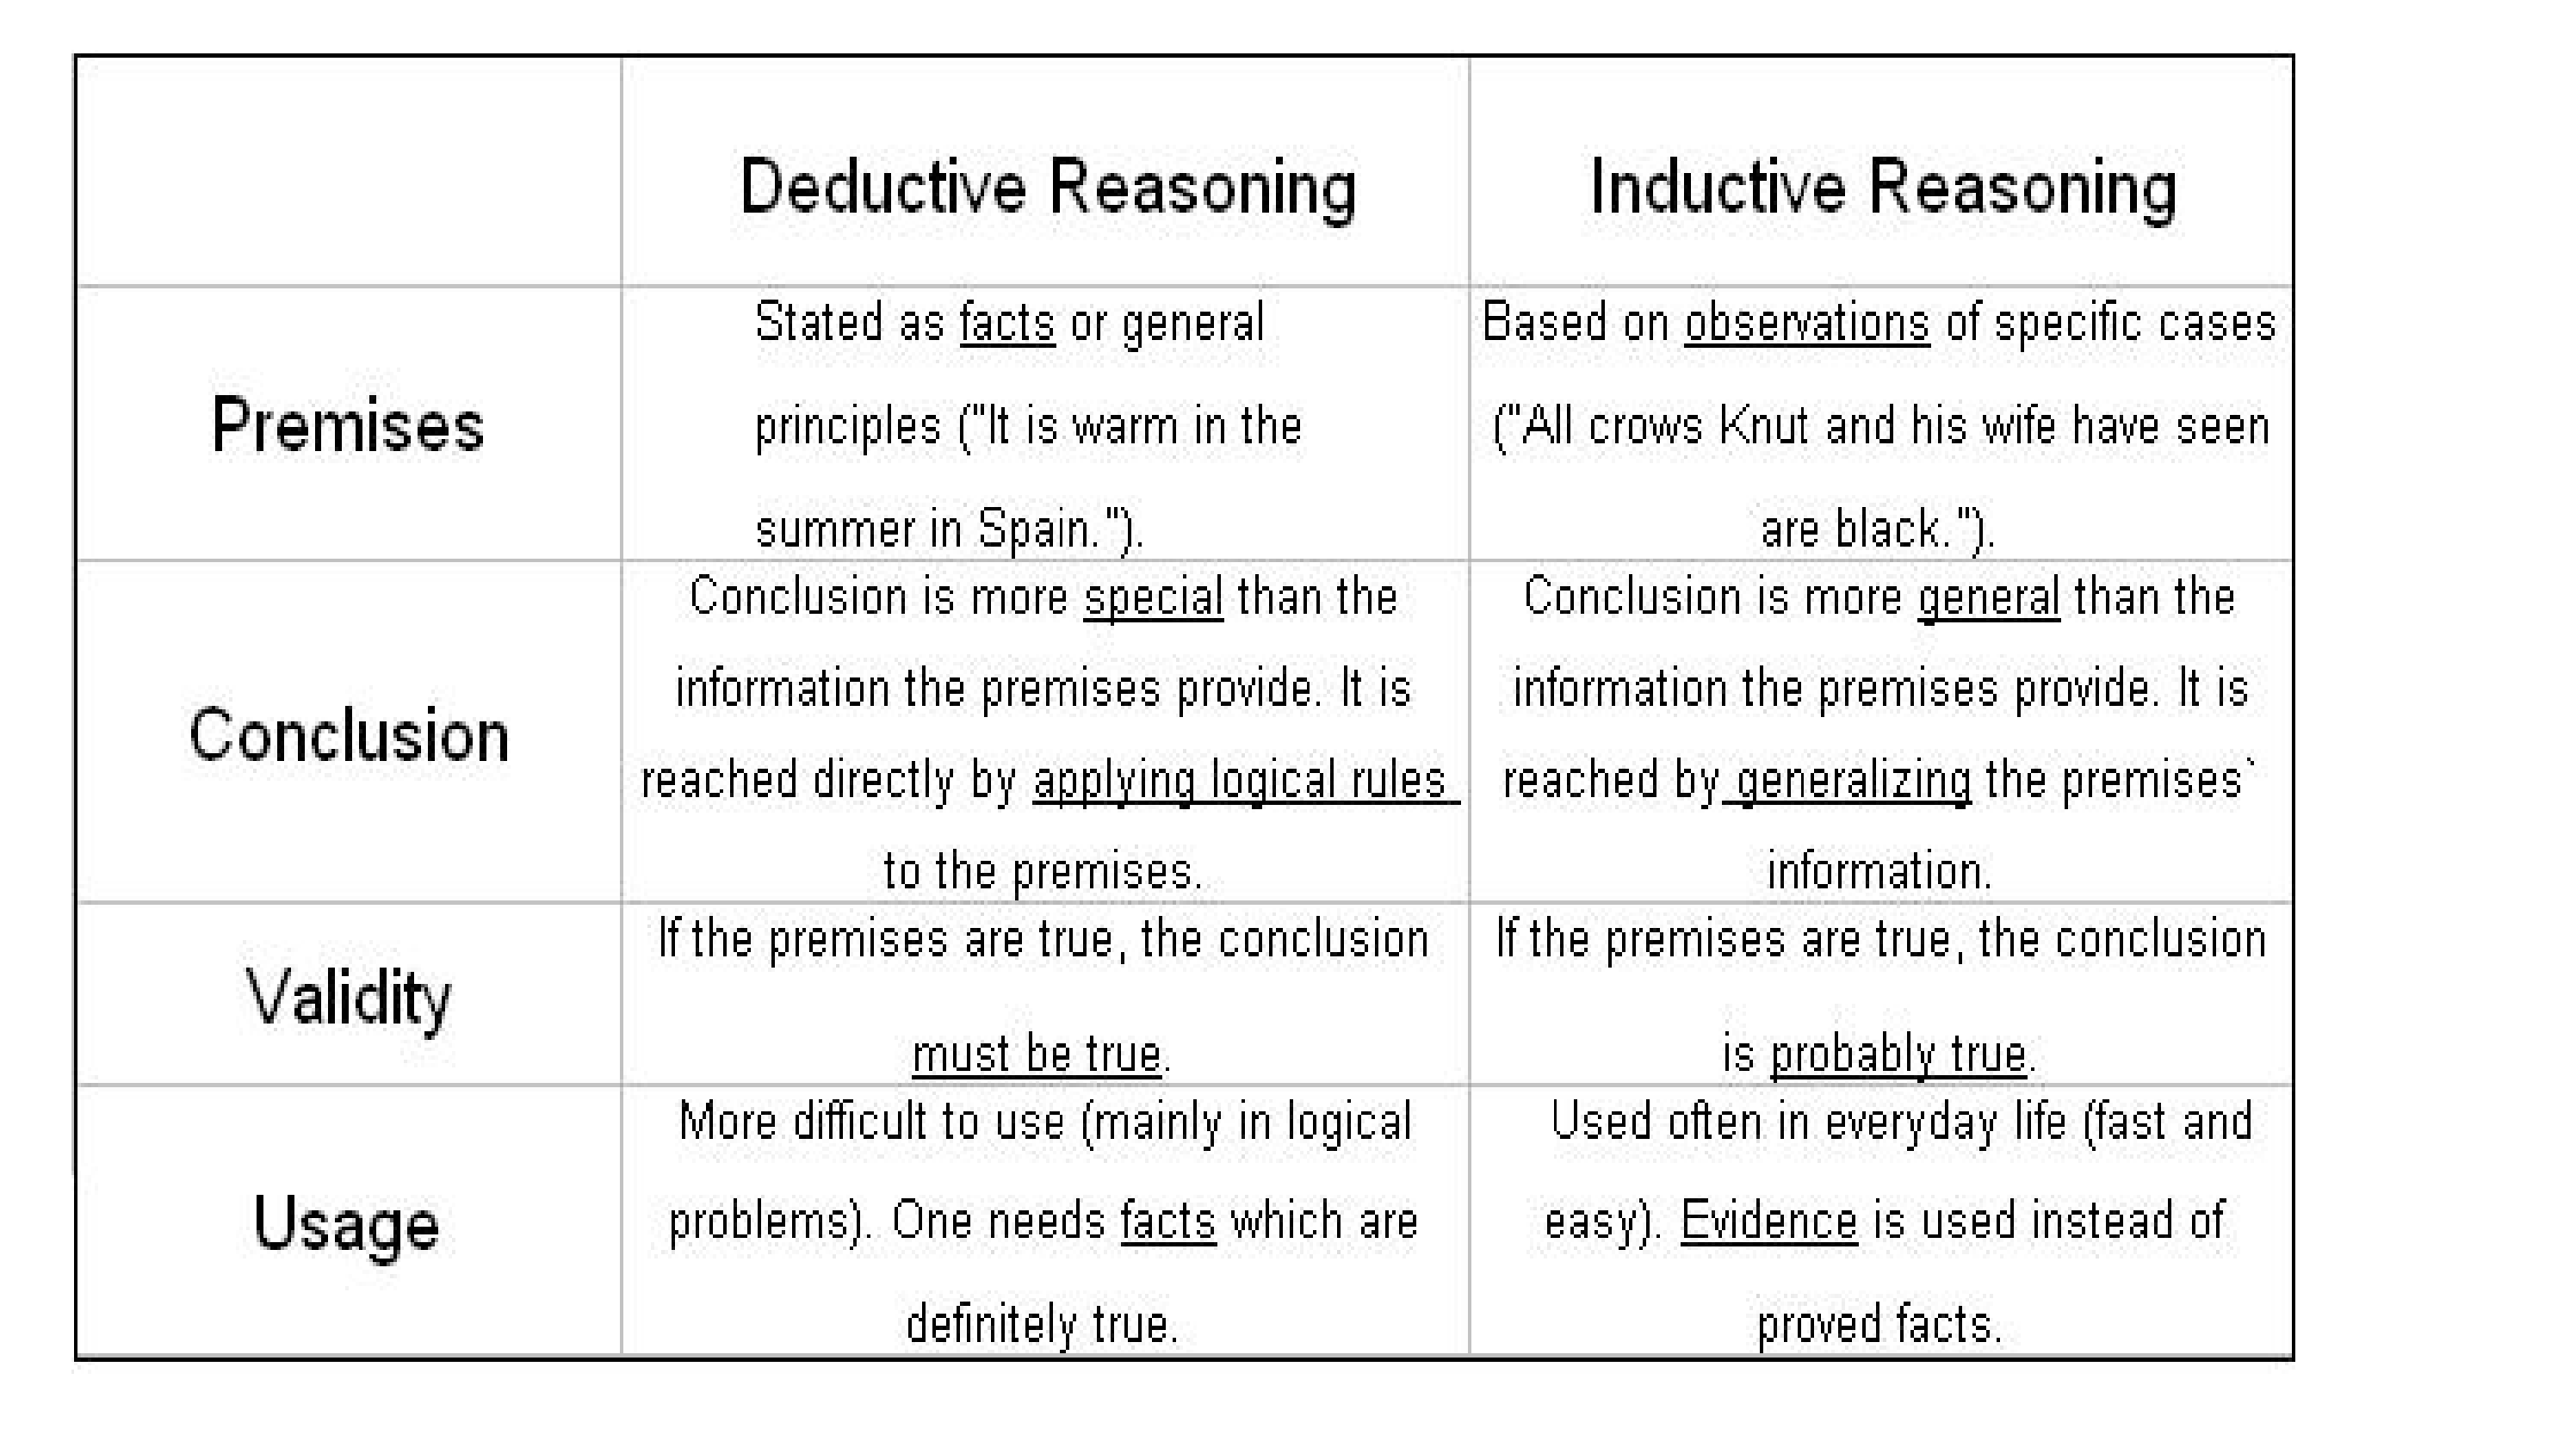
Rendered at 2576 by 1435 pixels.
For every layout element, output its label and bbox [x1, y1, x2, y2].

picture [71, 50, 2300, 1375]
